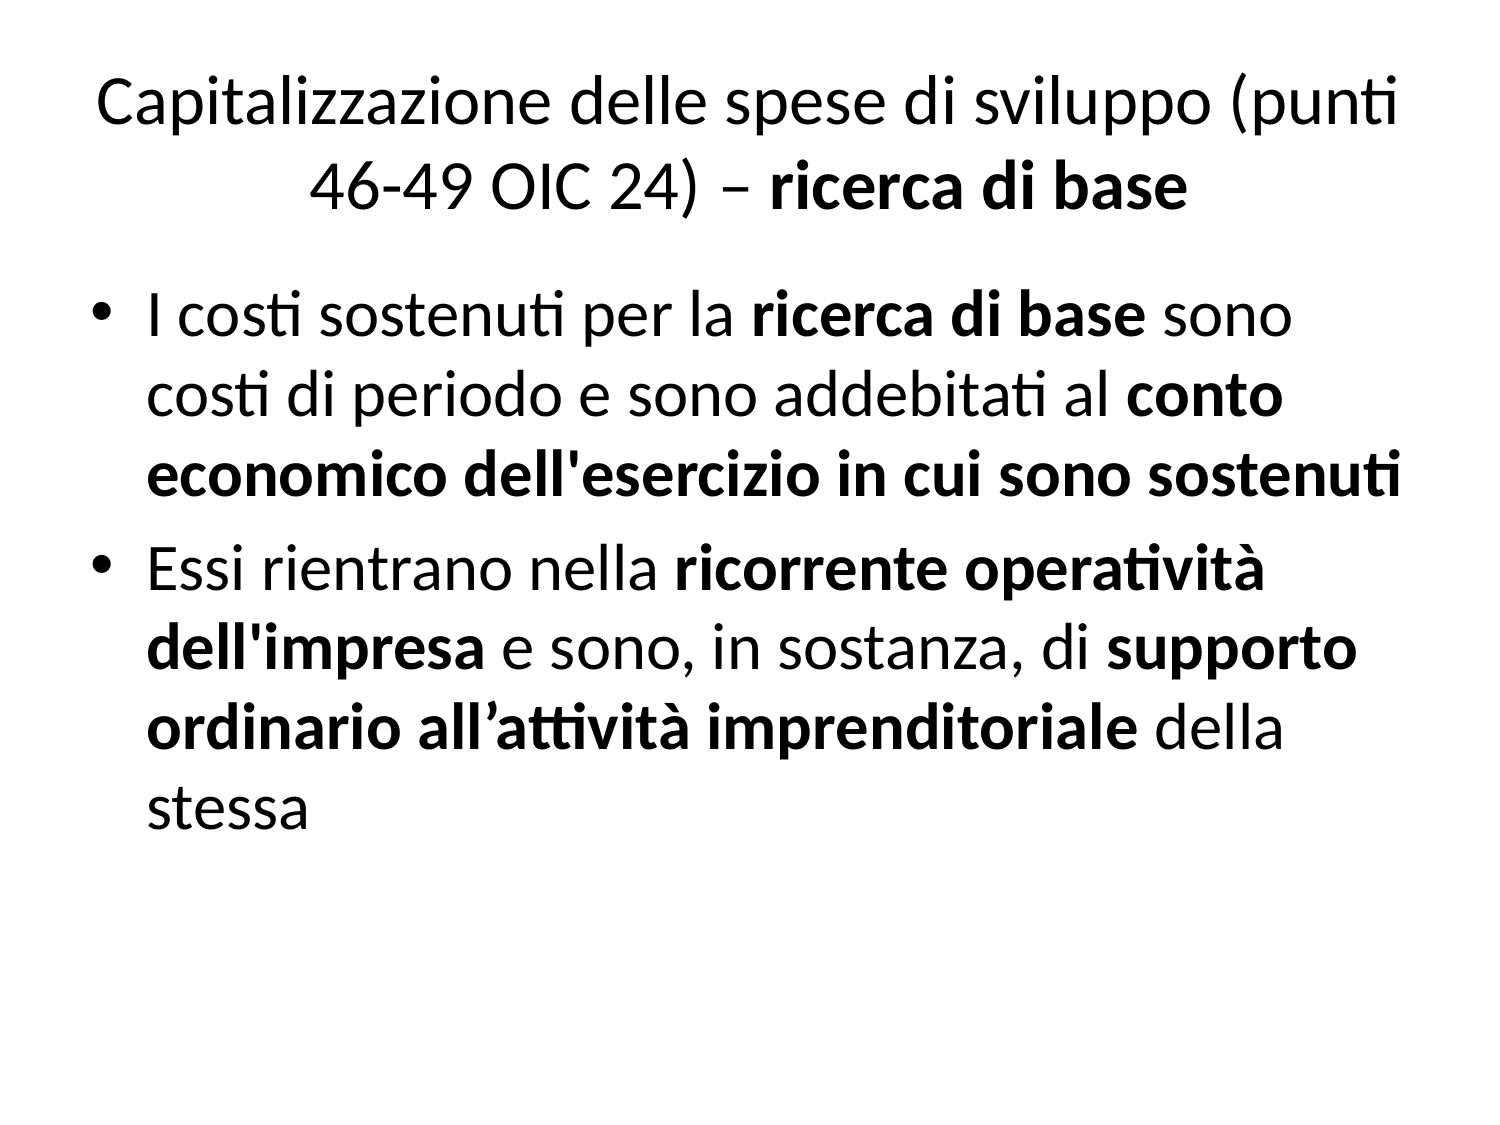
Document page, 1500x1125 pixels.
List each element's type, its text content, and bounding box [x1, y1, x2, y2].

list I costi sostenuti per la ricerca di base sono costi di periodo e sono addebitati al conto economico dell'esercizio in cui sono sostenuti Essi rientrano nella ricorrente operatività dell'impresa e sono, in sostanza, di supporto ordinario all’attività imprenditoriale della stessa [75, 262, 1425, 1005]
title Capitalizzazione delle spese di sviluppo (punti 46-49 OIC 24) – ricerca di base [75, 45, 1425, 233]
